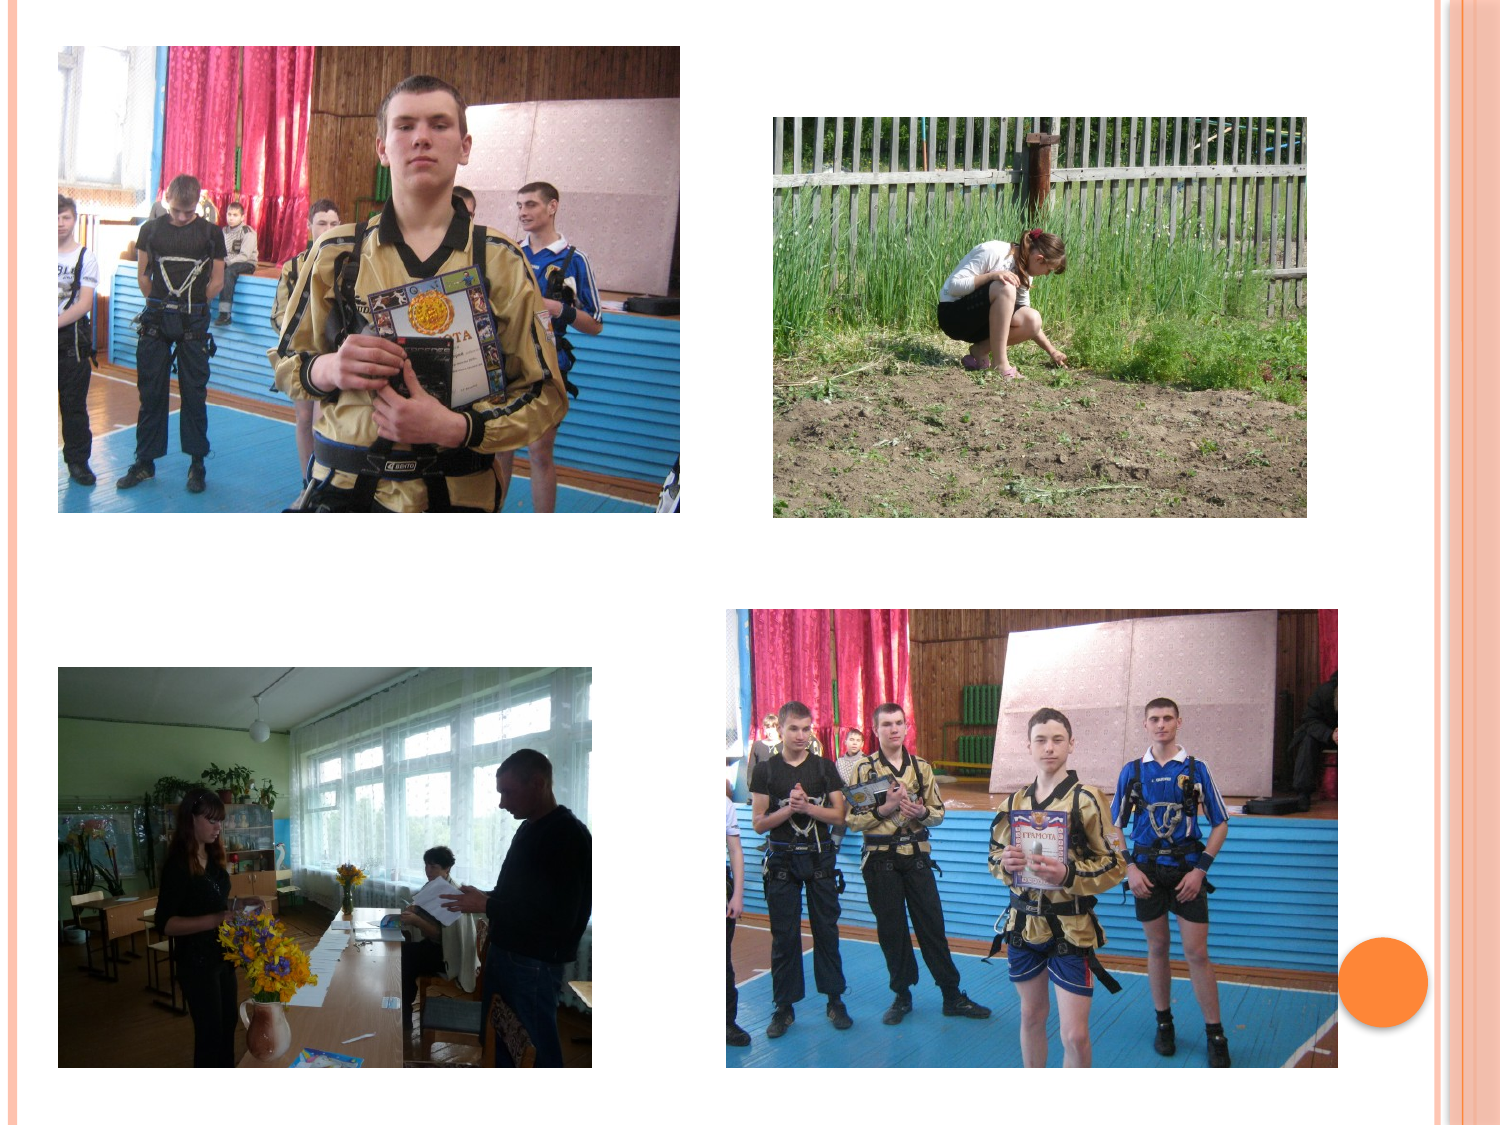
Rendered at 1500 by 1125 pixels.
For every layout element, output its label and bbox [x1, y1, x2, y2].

picture [725, 608, 1339, 1069]
picture [772, 116, 1308, 518]
picture [58, 667, 593, 1069]
picture [58, 46, 681, 514]
